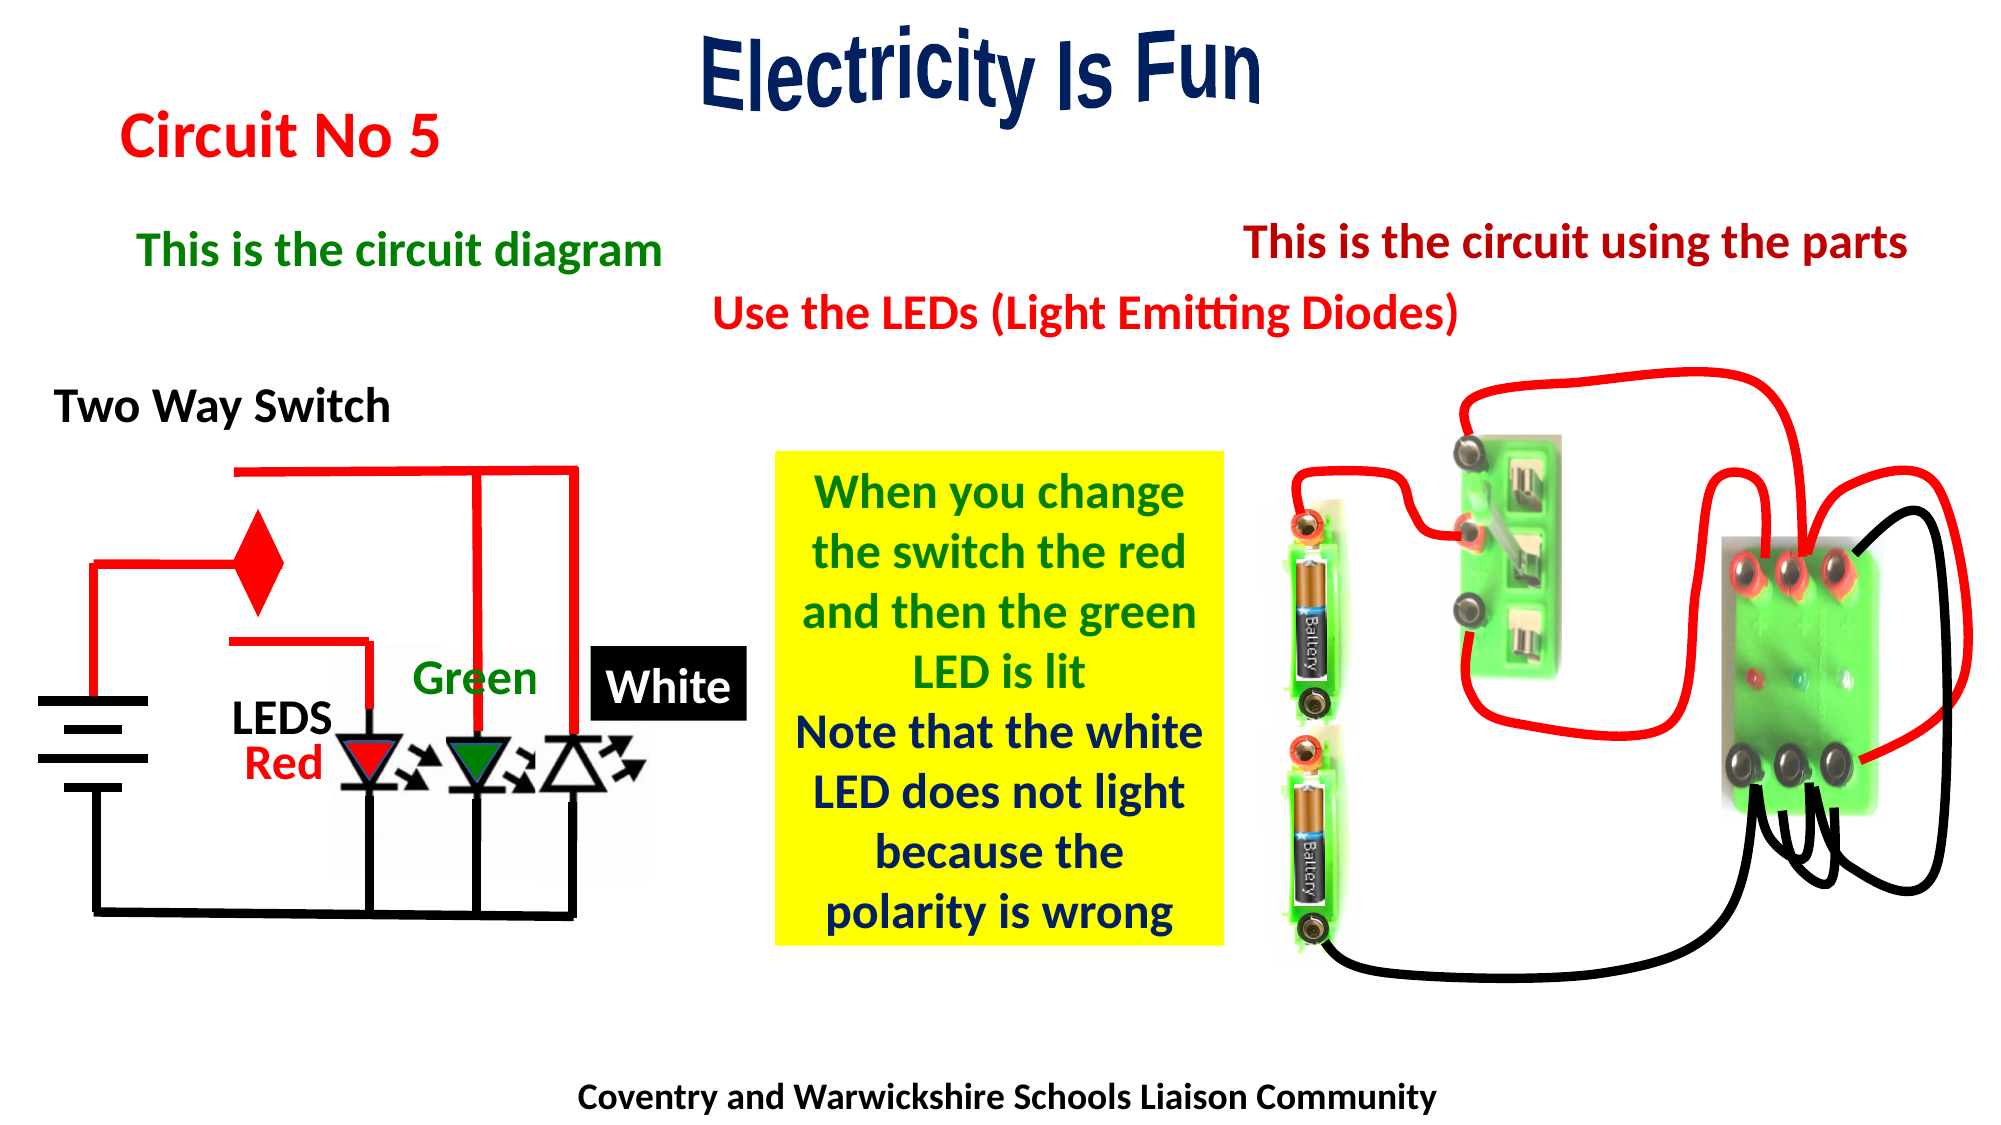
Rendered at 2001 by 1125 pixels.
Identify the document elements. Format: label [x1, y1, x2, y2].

text_box [36, 83, 1969, 979]
